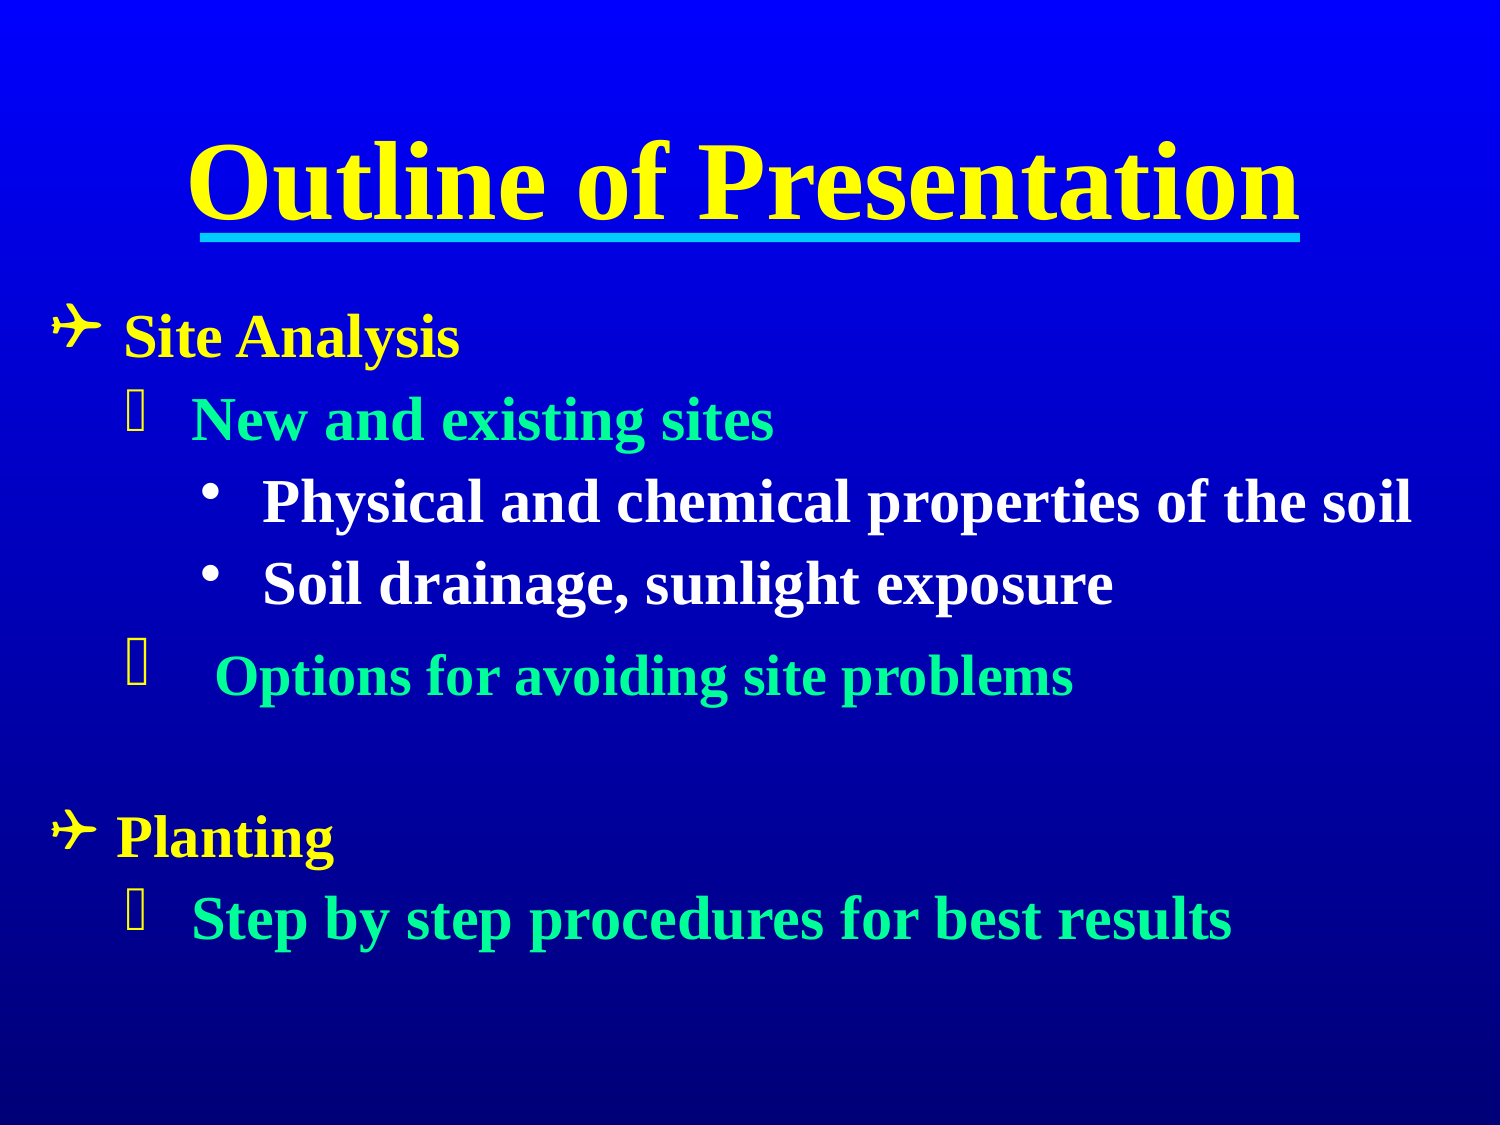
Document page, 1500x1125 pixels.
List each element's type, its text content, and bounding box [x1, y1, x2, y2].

text_box Outline of Presentation [125, 99, 1363, 250]
list Site Analysis New and existing sites Physical and chemical properties of the soil Soil drainage, sunlight exposure Options for avoiding site problems Planting Step by step procedures for best results [49, 299, 1463, 976]
